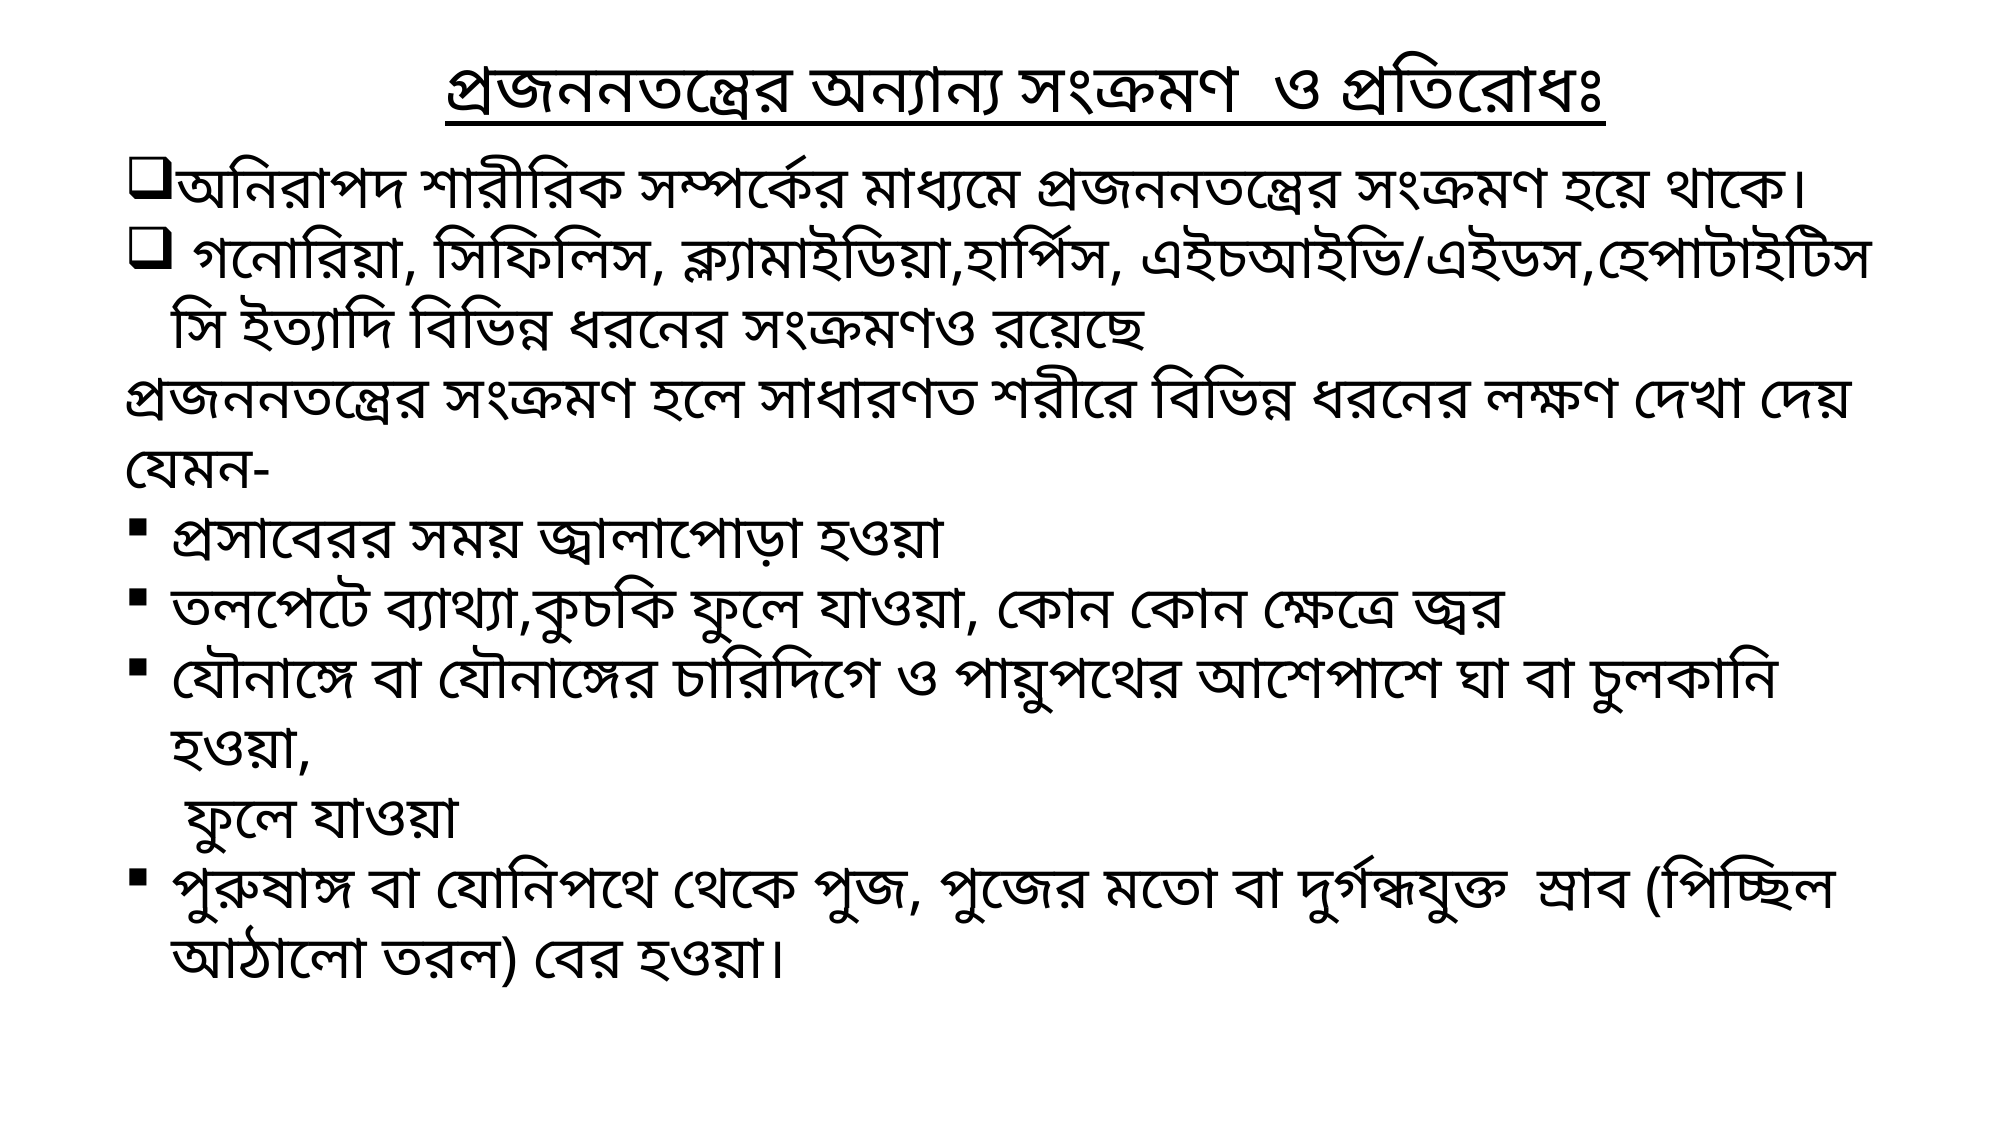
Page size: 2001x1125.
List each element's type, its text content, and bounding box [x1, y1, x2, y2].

text_box প্রজননতন্ত্রের অন্যান্য সংক্রমণ ও প্রতিরোধঃ অনিরাপদ শারীরিক সম্পর্কের মাধ্যমে প্রজননতন্ত্রের সংক্রমণ হয়ে থাকে। গনোরিয়া, সিফিলিস, ক্ল্যামাইডিয়া,হার্পিস, এইচআইভি/এইডস,হেপাটাইটিস সি ইত্যাদি বিভিন্ন ধরনের সংক্রমণও রয়েছে প্রজননতন্ত্রের সংক্রমণ হলে সাধারণত শরীরে বিভিন্ন ধরনের লক্ষণ দেখা দেয় যেমন- প্রসাবেরর সময় জ্বালাপোড়া হওয়া তলপেটে ব্যাথ্যা,কুচকি ফুলে যাওয়া, কোন কোন ক্ষেত্রে জ্বর যৌনাঙ্গে বা যৌনাঙ্গের চারিদিগে ও পায়ুপথের আশেপাশে ঘা বা চুলকানি হওয়া, ফুলে যাওয়া পুরুষাঙ্গ বা যোনিপথে থেকে পুজ, পুজের মতো বা দুর্গন্ধযুক্ত স্রাব (পিচ্ছিল আঠালো তরল) বের হওয়া। [109, 37, 1942, 1048]
